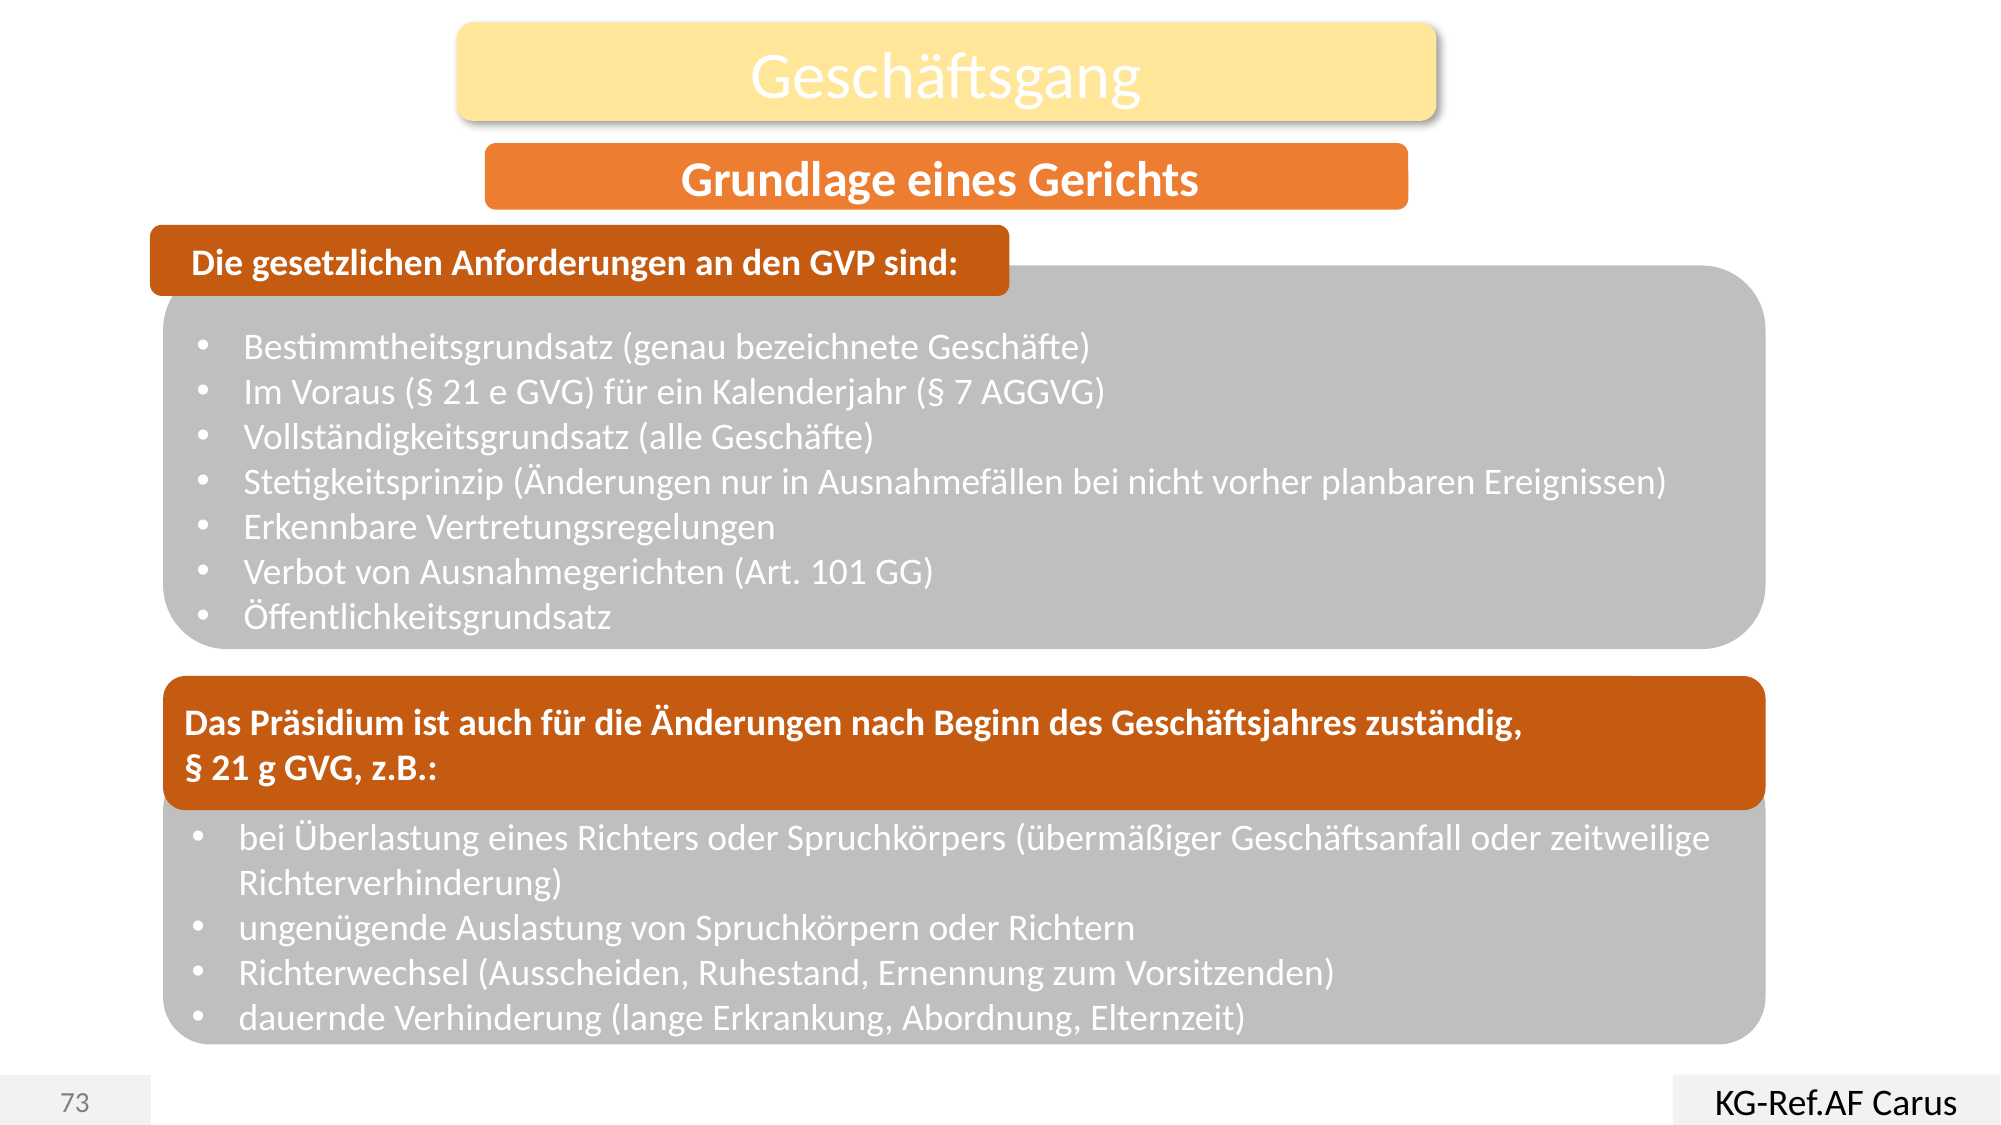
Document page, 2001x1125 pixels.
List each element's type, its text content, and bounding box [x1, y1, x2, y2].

text_box Das Präsidium ist auch für die Änderungen nach Beginn des Geschäftsjahres zuständig, § 21 g GVG, z.B.: [162, 674, 1767, 812]
text_box Geschäftsgang [455, 21, 1438, 122]
text_box Grundlage eines Gerichts [483, 141, 1410, 211]
text_box bei Überlastung eines Richters oder Spruchkörpers (übermäßiger Geschäftsanfall oder zeitweilige Richterverhinderung) ungenügende Auslastung von Spruchkörpern oder Richtern Richterwechsel (Ausscheiden, Ruhestand, Ernennung zum Vorsitzenden) dauernde Verhinderung (lange Erkrankung, Abordnung, Elternzeit) [162, 797, 1767, 1046]
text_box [149, 224, 1766, 650]
text_box KG-Ref.AF Carus [1672, 1074, 2000, 1125]
text_box 73 [0, 1075, 151, 1125]
